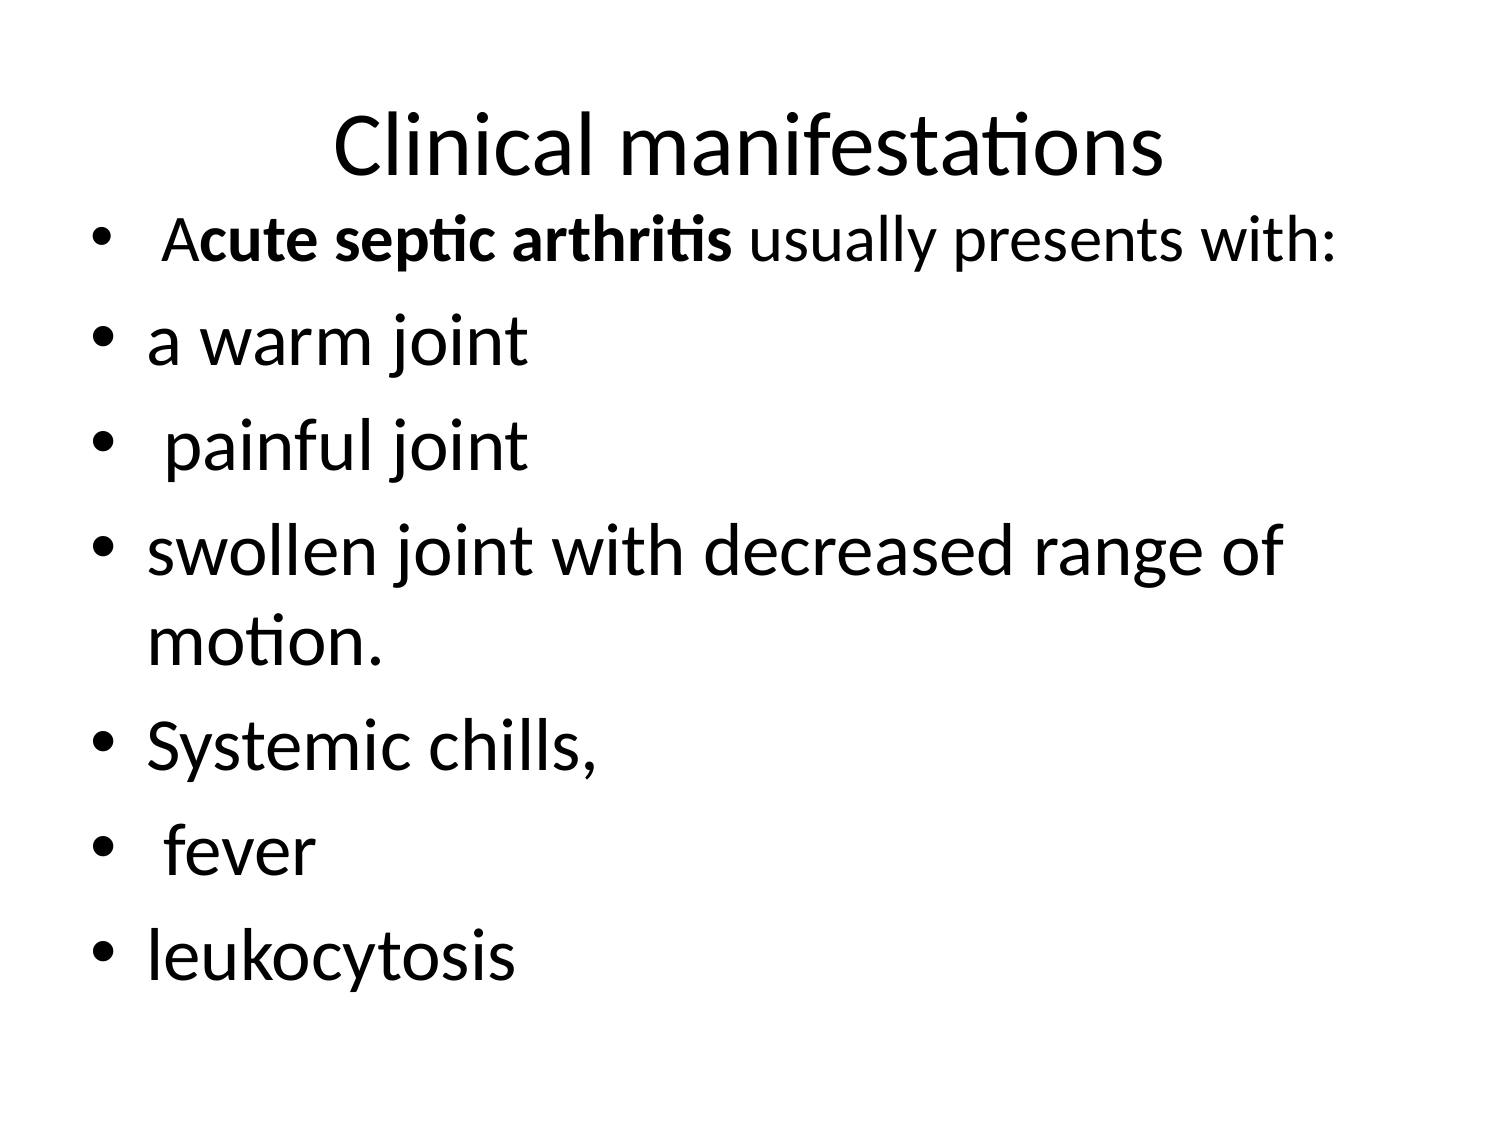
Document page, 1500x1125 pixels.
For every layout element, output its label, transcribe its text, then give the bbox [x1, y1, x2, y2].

list Acute septic arthritis usually presents with: a warm joint painful joint swollen joint with decreased range of motion. Systemic chills, fever leukocytosis [75, 187, 1475, 1088]
title Clinical manifestations [75, 45, 1425, 187]
